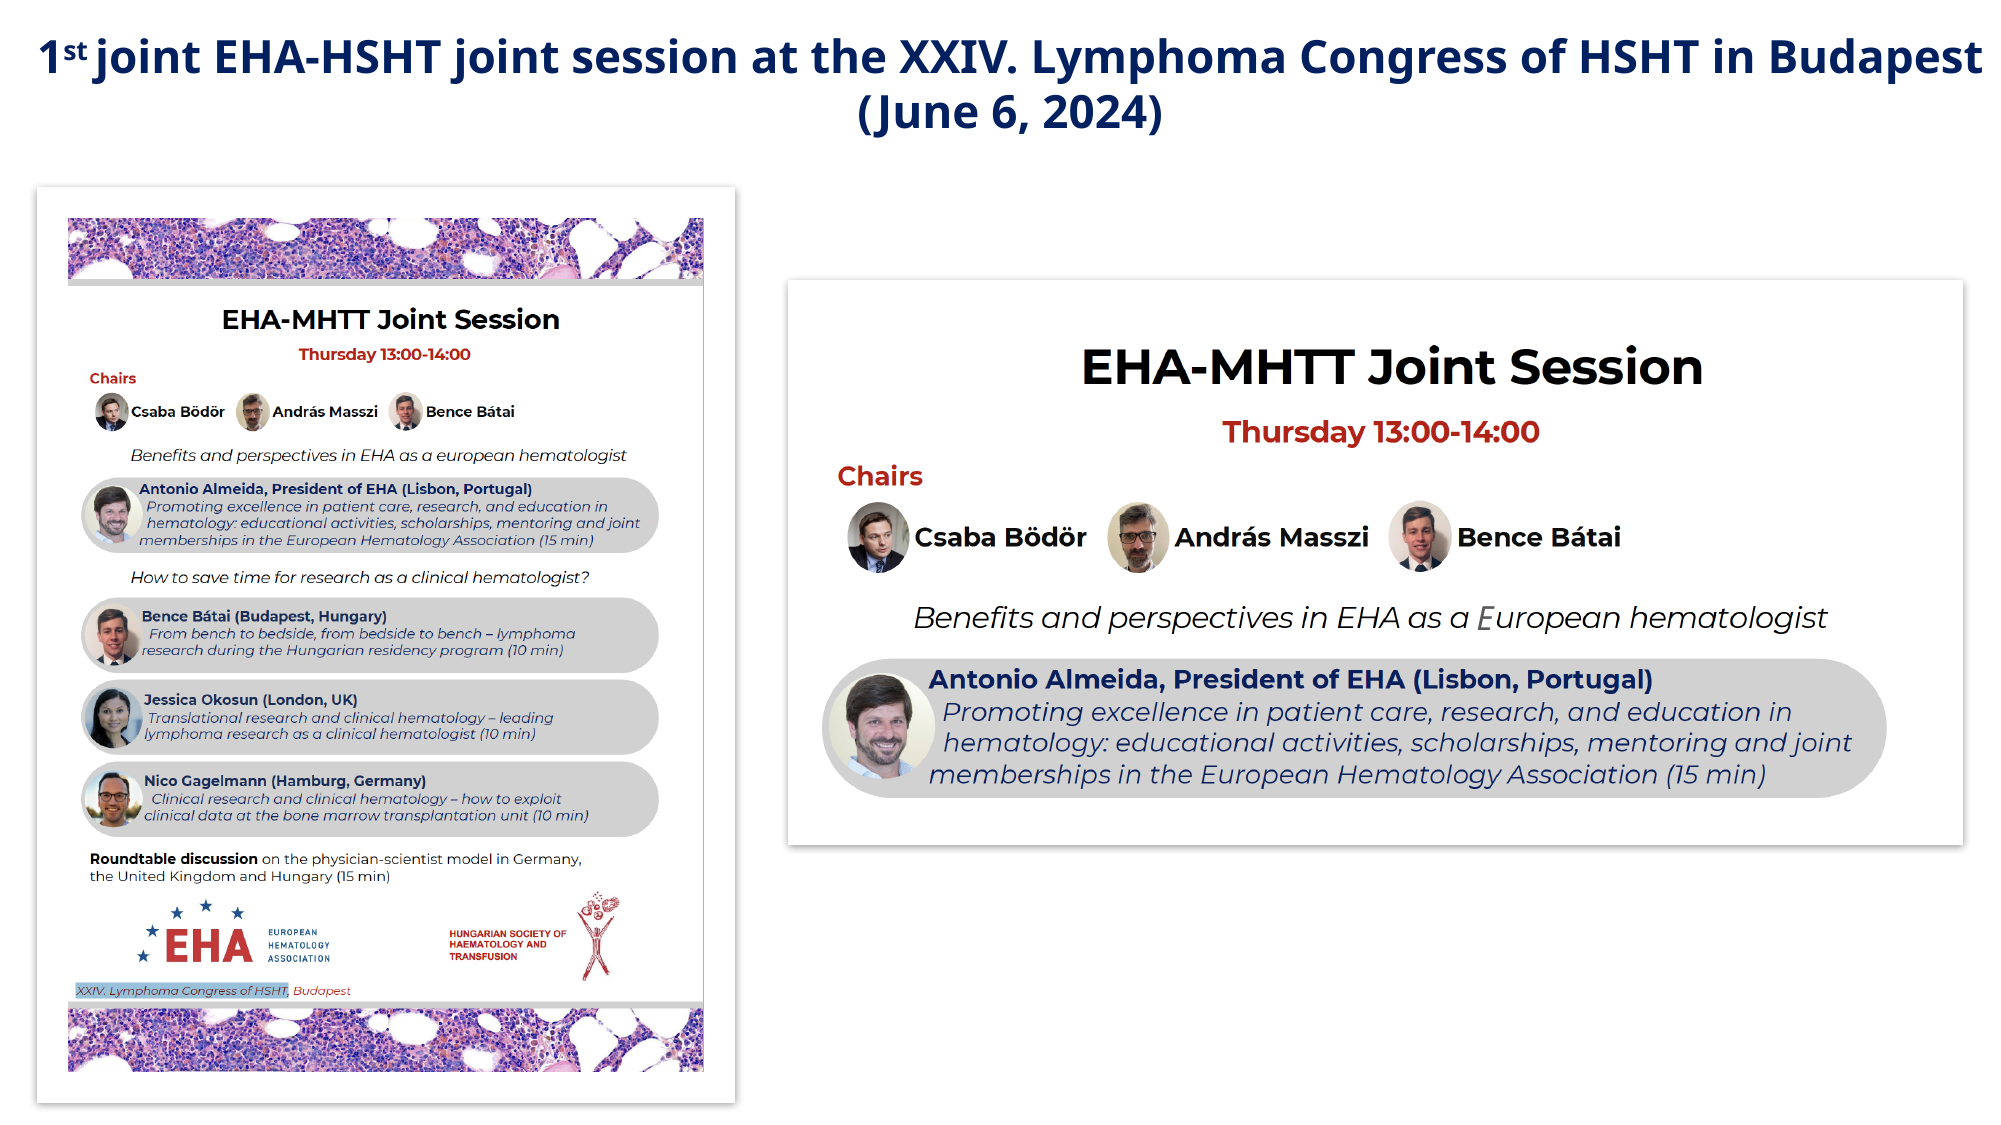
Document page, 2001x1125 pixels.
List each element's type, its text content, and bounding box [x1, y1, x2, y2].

text_box 1st joint EHA-HSHT joint session at the XXIV. Lymphoma Congress of HSHT in Budapest (June 6, 2024) [20, 20, 2000, 191]
picture [819, 310, 1933, 815]
picture [67, 217, 705, 1073]
